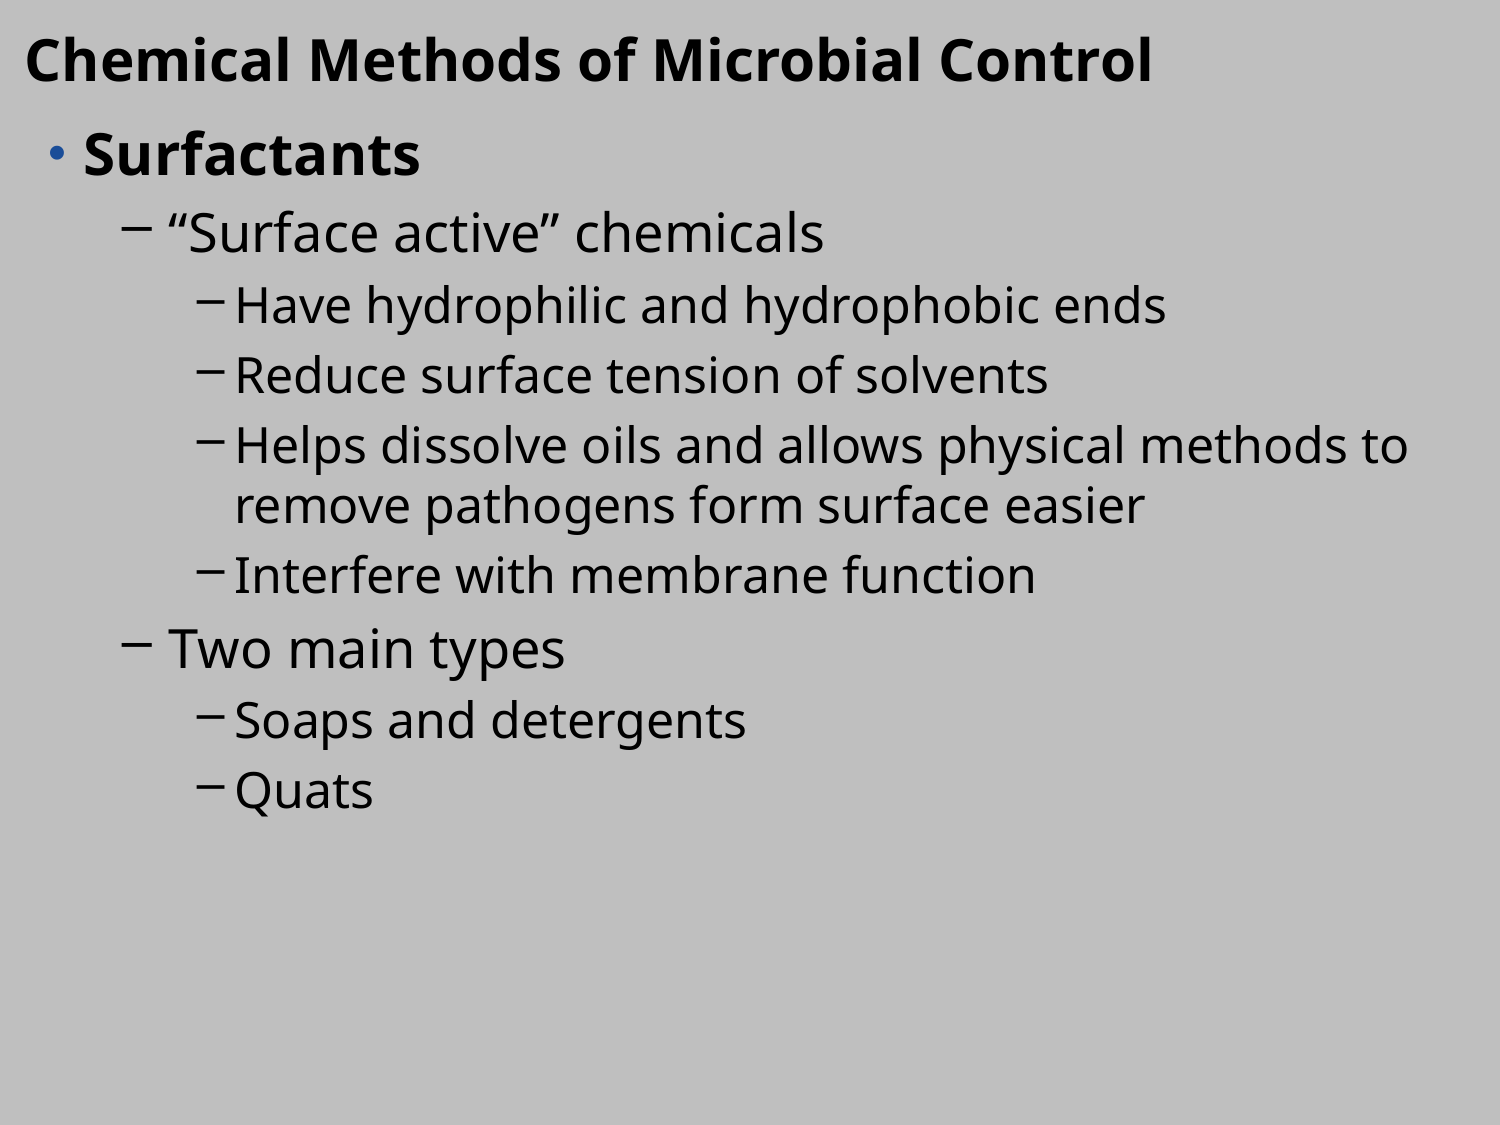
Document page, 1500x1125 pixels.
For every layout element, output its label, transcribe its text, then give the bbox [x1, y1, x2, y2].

list Surfactants “Surface active” chemicals Have hydrophilic and hydrophobic ends Reduce surface tension of solvents Helps dissolve oils and allows physical methods to remove pathogens form surface easier Interfere with membrane function Two main types Soaps and detergents Quats [46, 114, 1488, 1119]
title Chemical Methods of Microbial Control [24, 22, 1461, 115]
